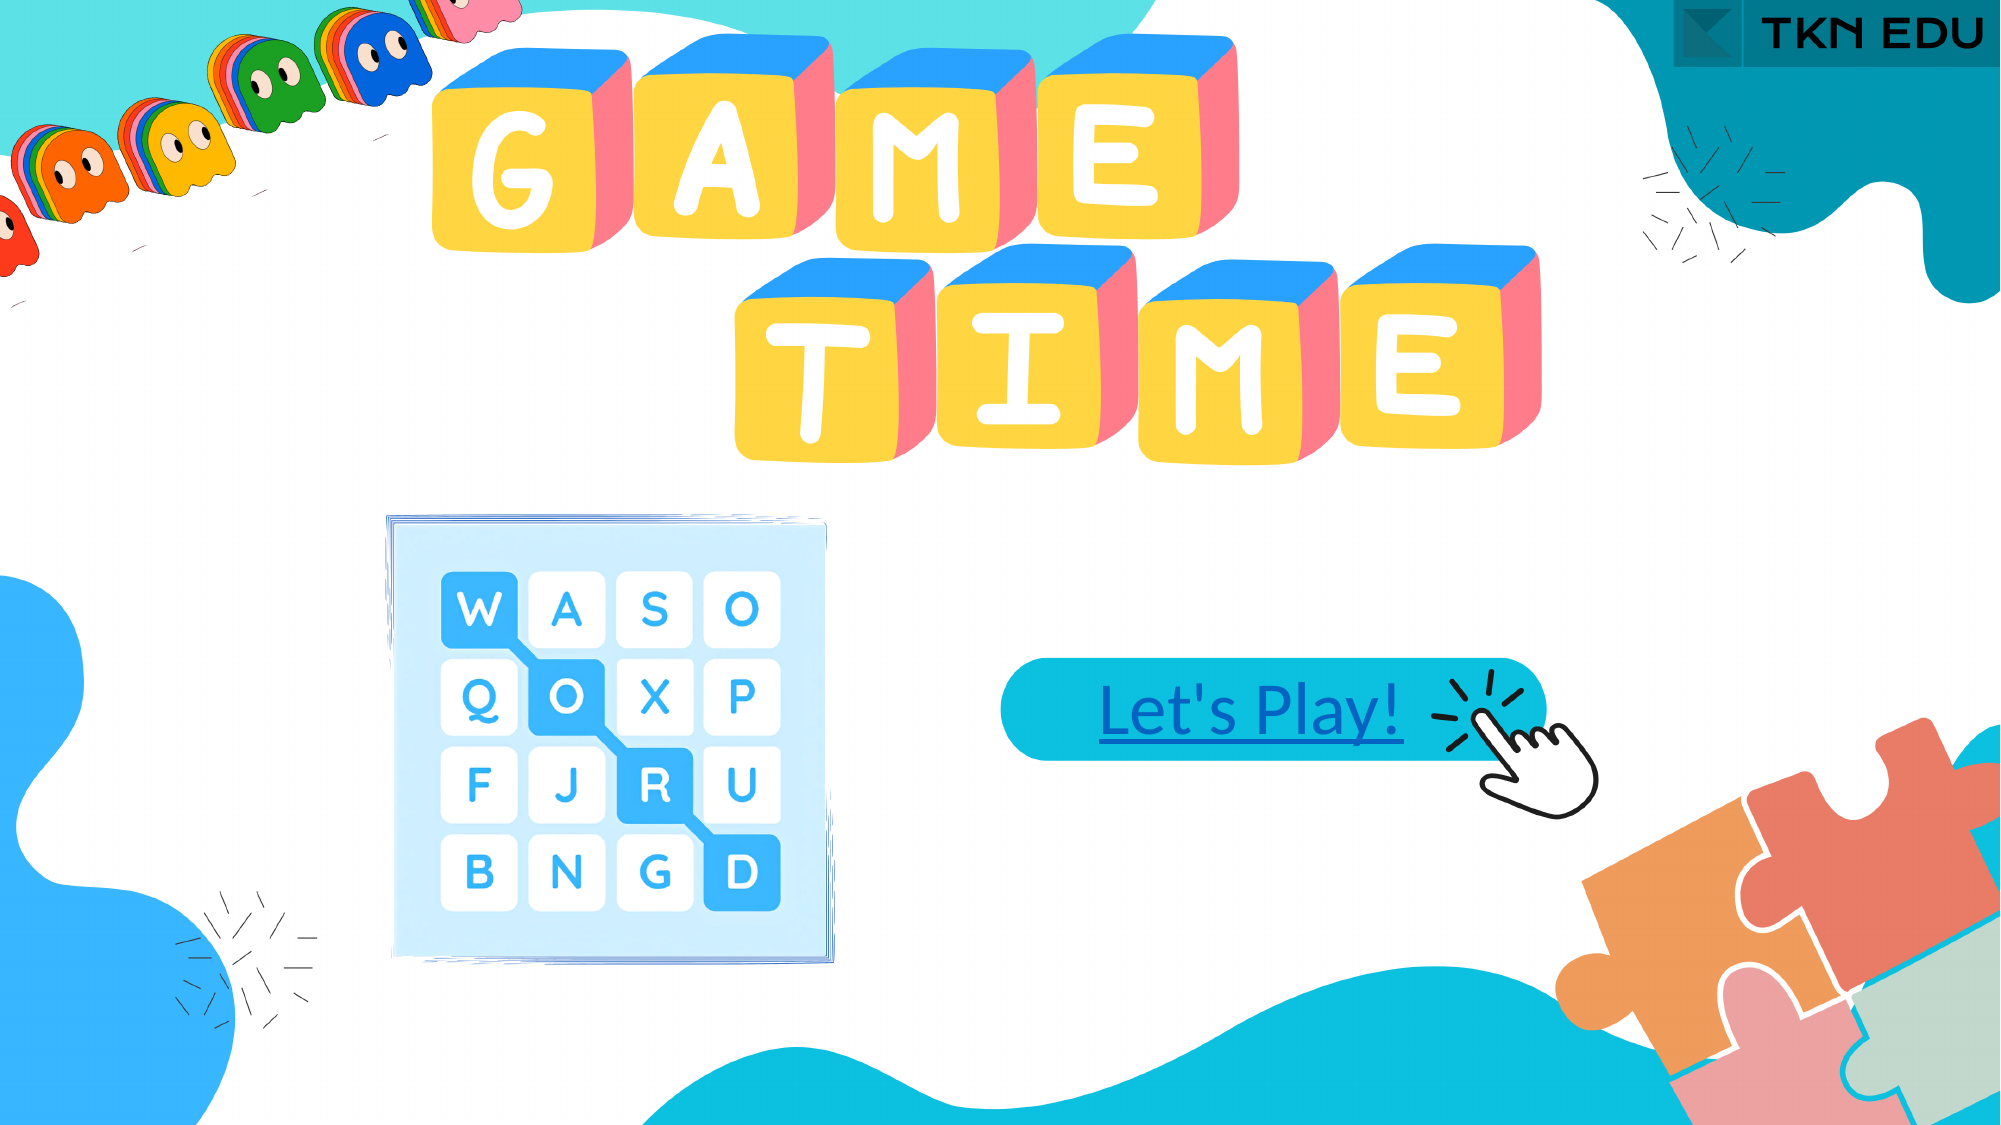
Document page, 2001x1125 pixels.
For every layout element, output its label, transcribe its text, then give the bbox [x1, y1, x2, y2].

picture [0, 0, 2001, 1125]
text_box Let's Play! [979, 659, 1523, 761]
